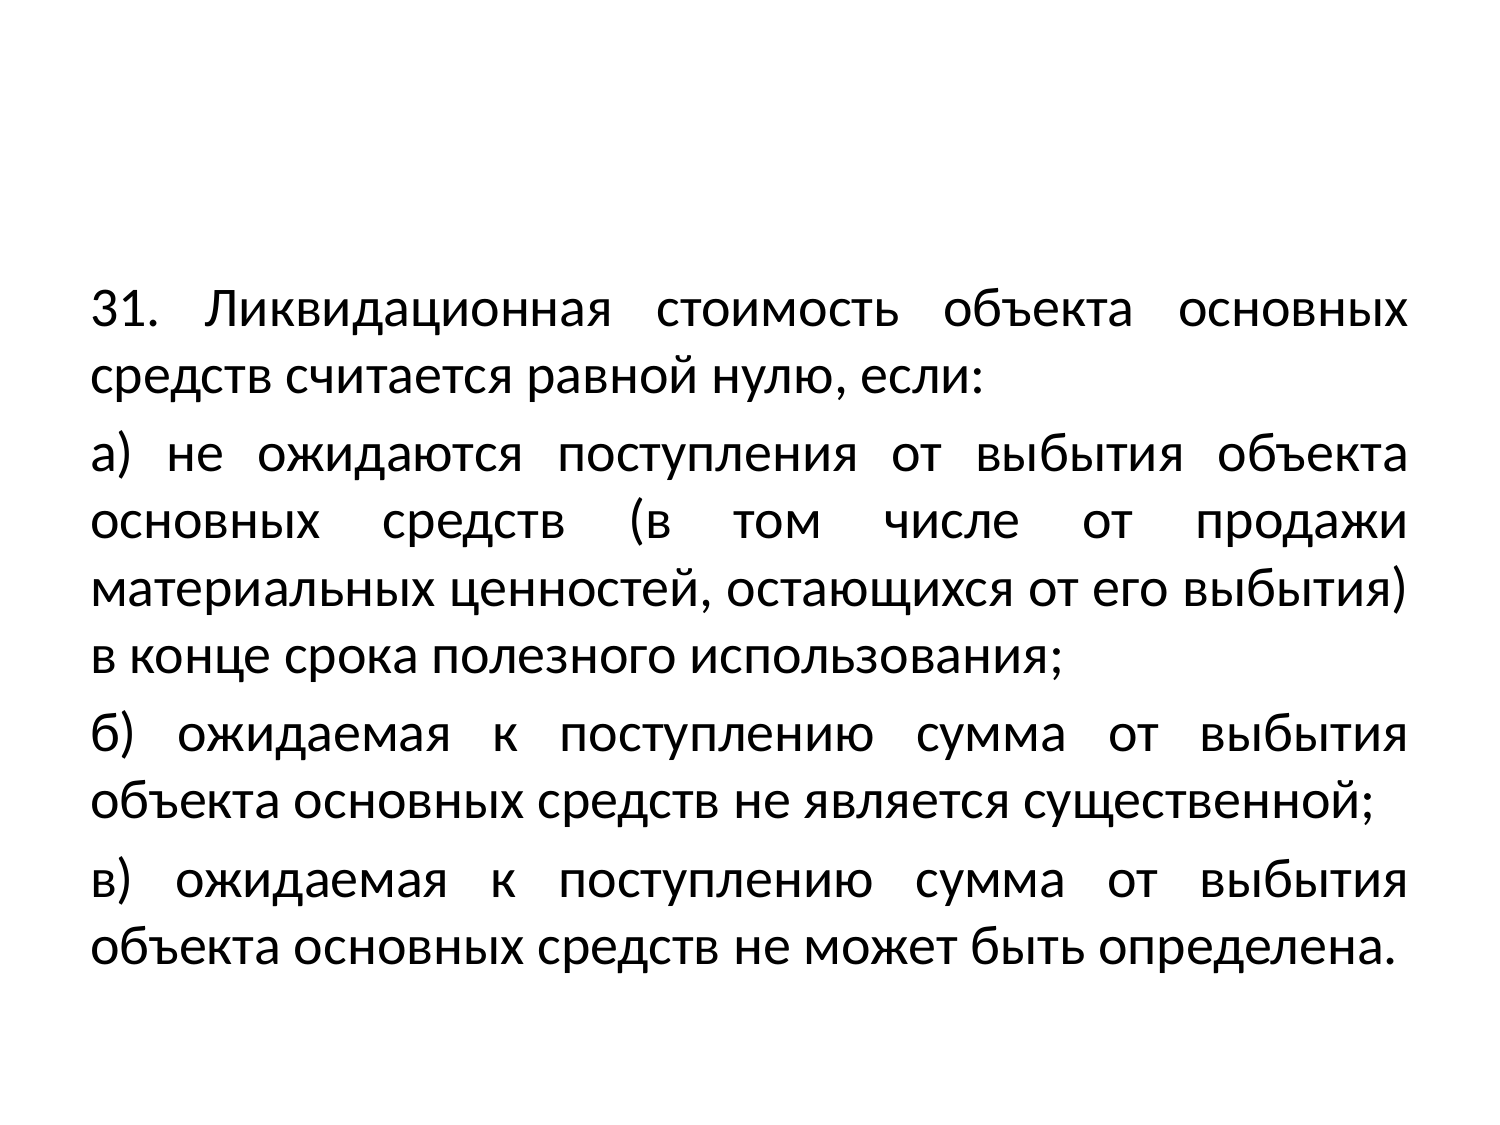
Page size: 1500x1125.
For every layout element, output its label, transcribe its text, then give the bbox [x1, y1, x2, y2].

list 31. Ликвидационная стоимость объекта основных средств считается равной нулю, если: а) не ожидаются поступления от выбытия объекта основных средств (в том числе от продажи материальных ценностей, остающихся от его выбытия) в конце срока полезного использования; б) ожидаемая к поступлению сумма от выбытия объекта основных средств не является существенной; в) ожидаемая к поступлению сумма от выбытия объекта основных средств не может быть определена. [75, 262, 1425, 1005]
